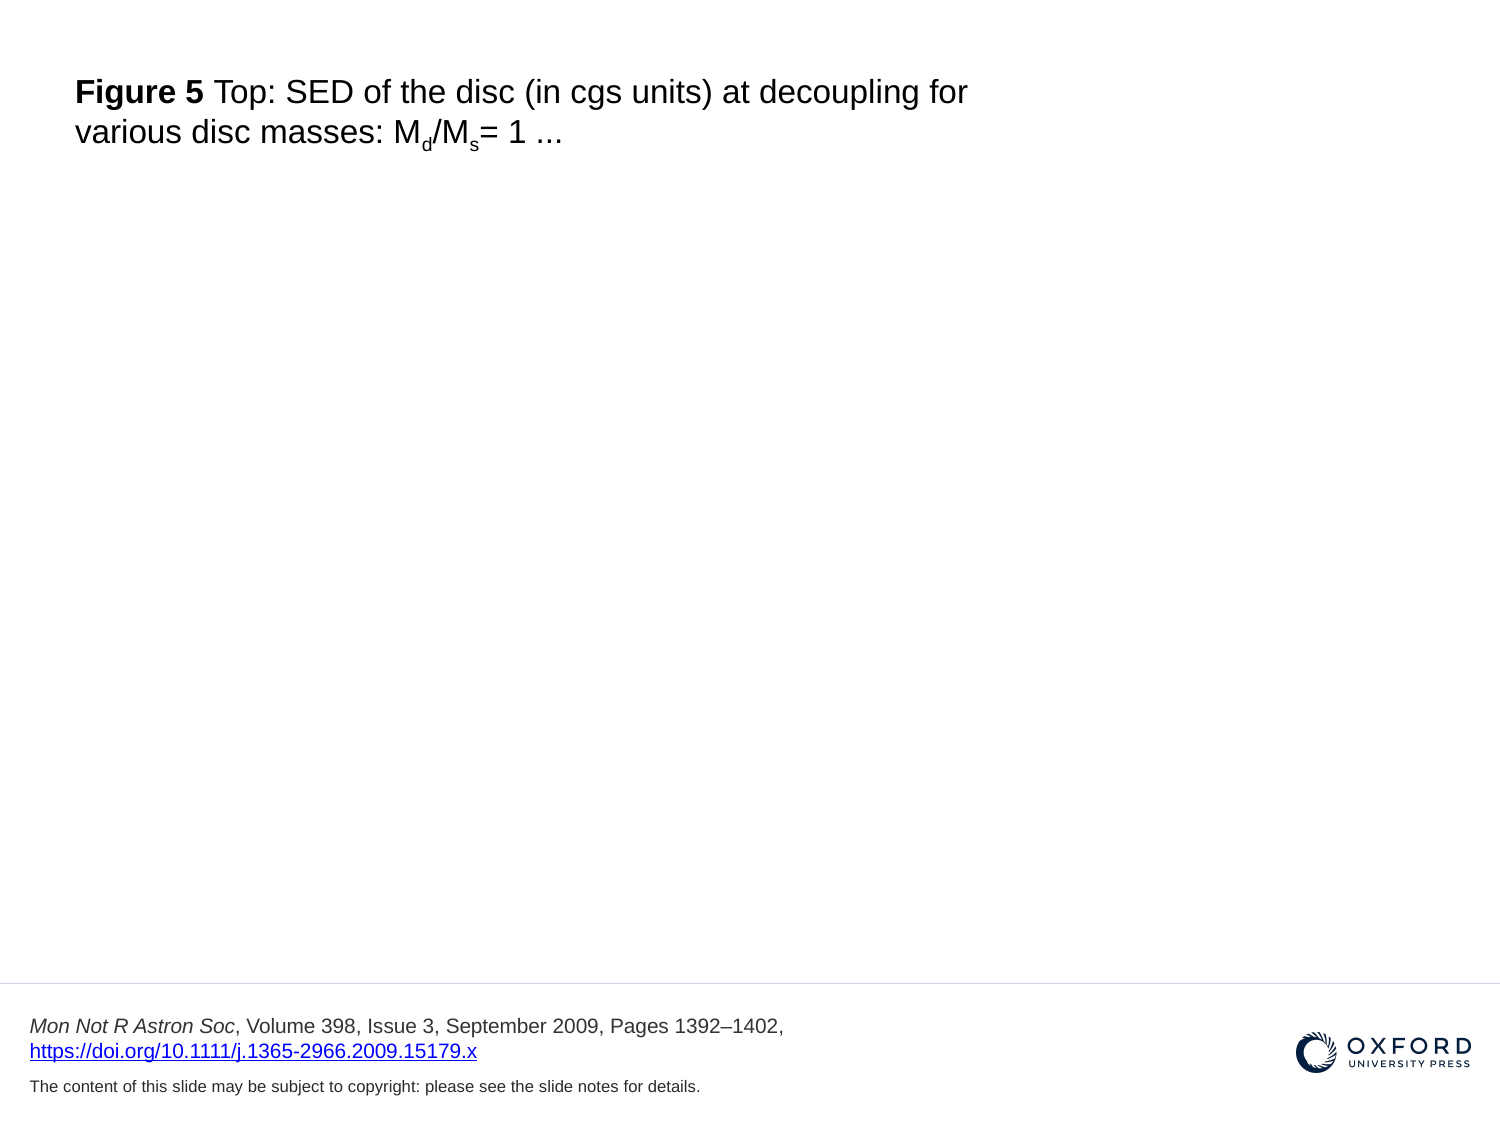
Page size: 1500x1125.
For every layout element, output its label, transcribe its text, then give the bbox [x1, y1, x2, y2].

footer Mon Not R Astron Soc, Volume 398, Issue 3, September 2009, Pages 1392–1402, https://doi.org/10.1111/j.1365-2966.2009.15179.x The content of this slide may be subject to copyright: please see the slide notes for details. [0, 983, 1260, 1125]
title Figure 5 Top: SED of the disc (in cgs units) at decoupling for various disc masses: Md/Ms= 1 ... [75, 69, 1078, 171]
picture [1296, 1032, 1471, 1073]
